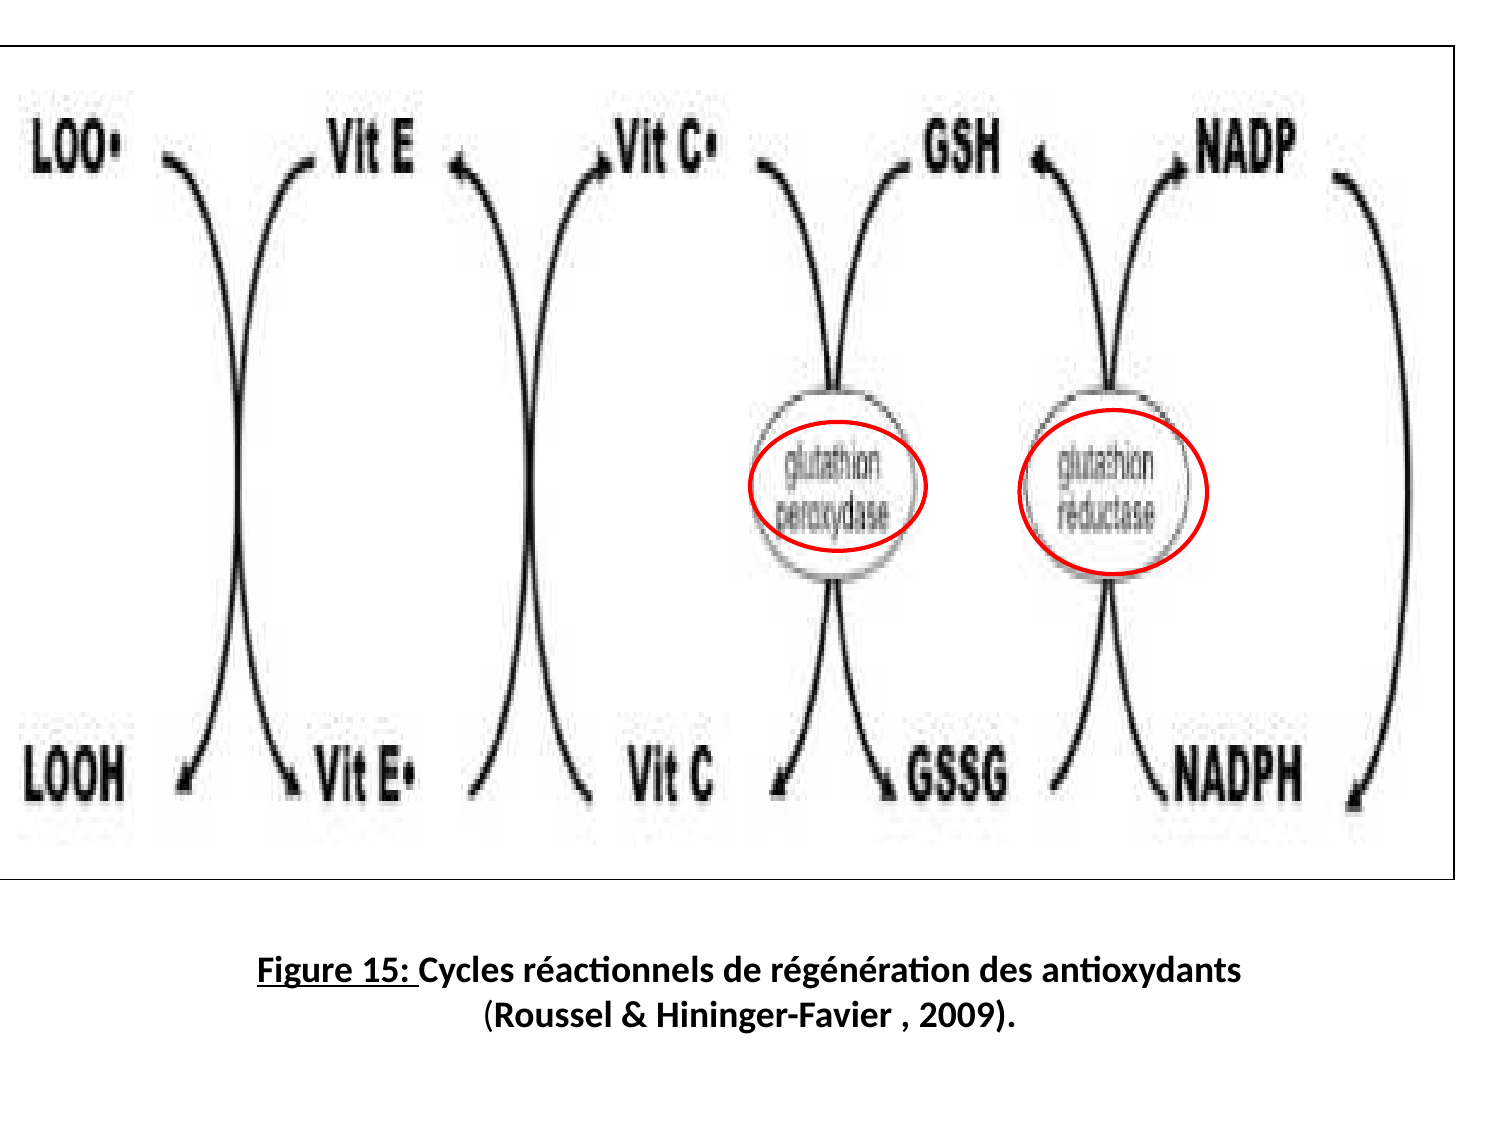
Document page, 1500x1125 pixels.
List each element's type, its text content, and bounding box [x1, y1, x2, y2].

picture [0, 46, 1454, 880]
text_box Figure 15: Cycles réactionnels de régénération des antioxydants (Roussel & Hininger-Favier , 2009). [0, 937, 1500, 1043]
